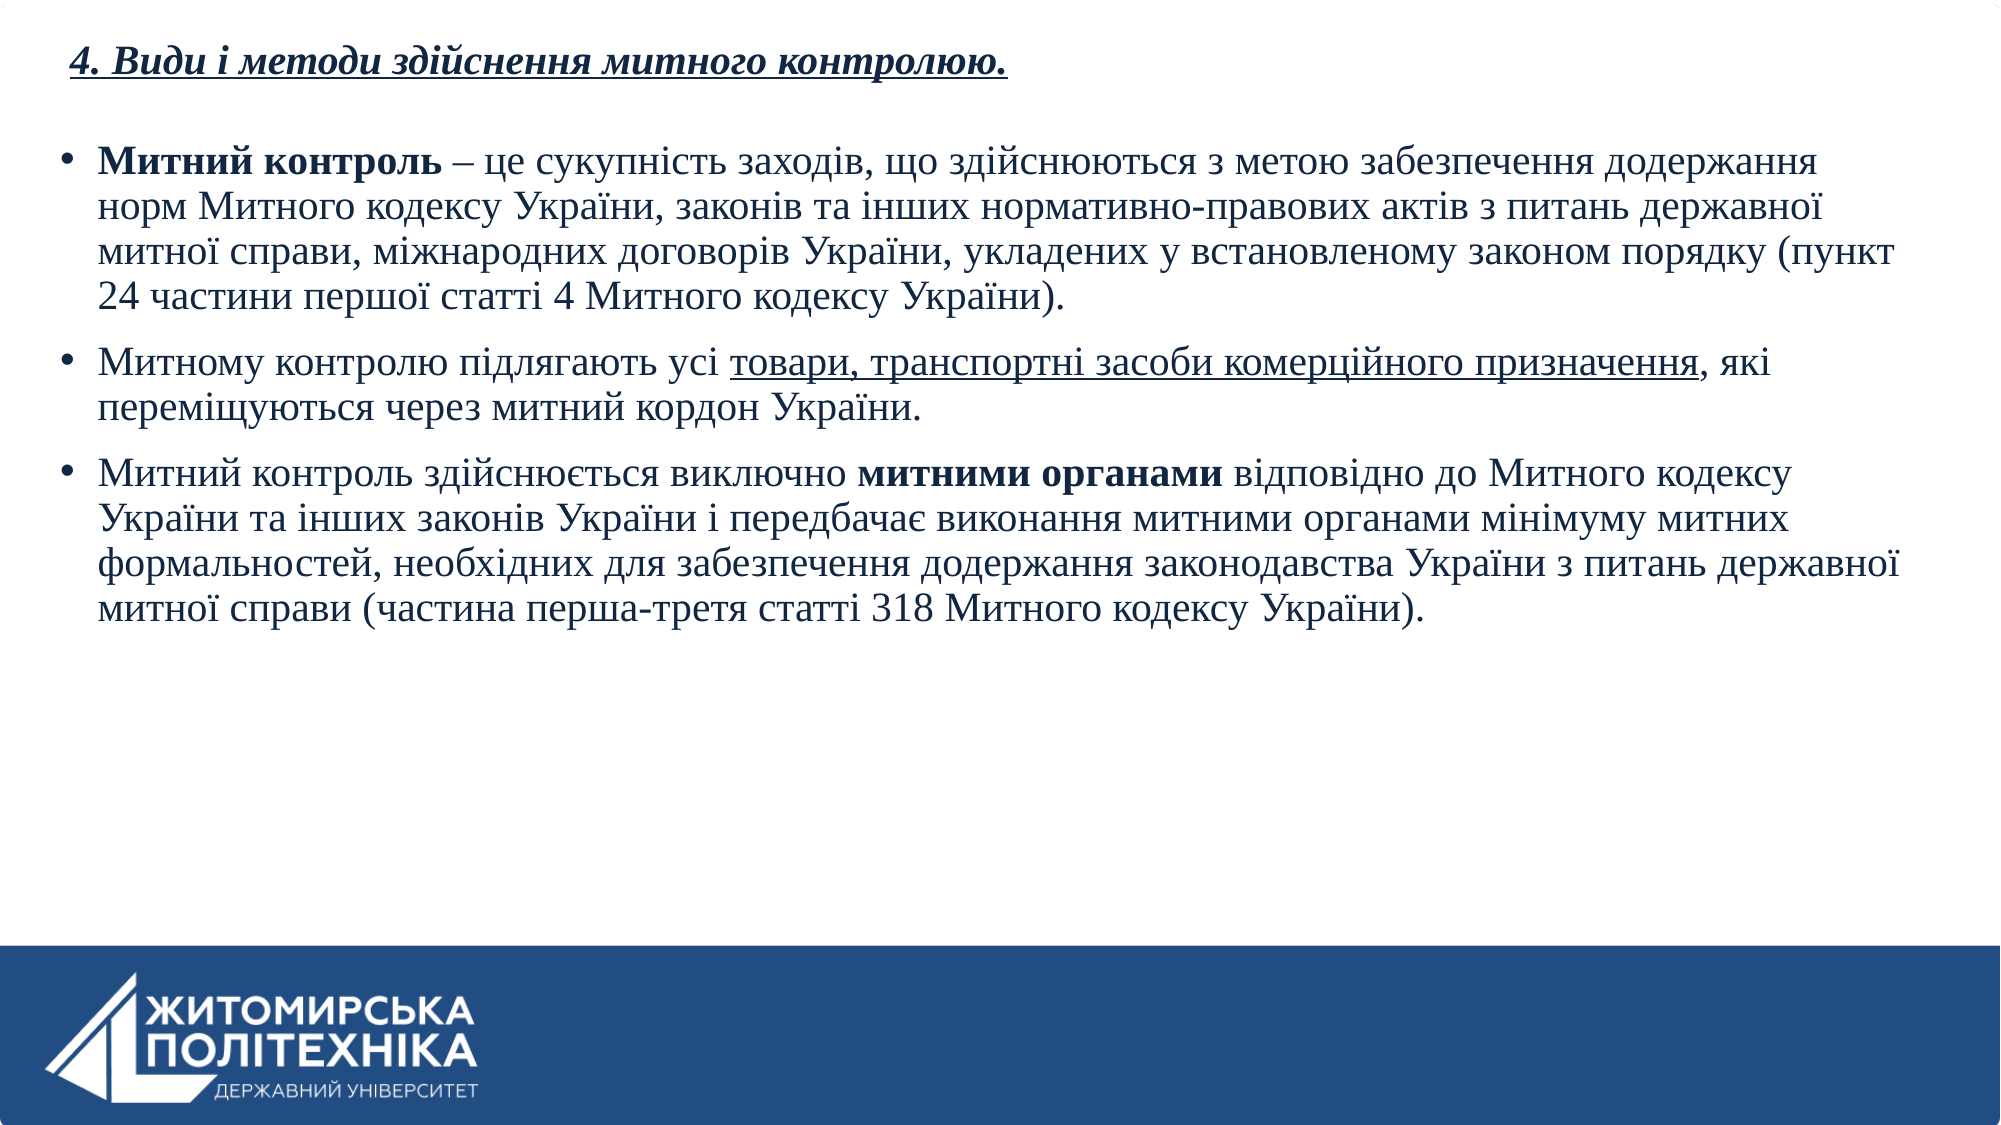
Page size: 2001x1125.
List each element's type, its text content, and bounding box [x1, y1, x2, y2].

list Митний контроль – це сукупність заходів, що здійснюються з метою забезпечення додержання норм Митного кодексу України, законів та інших нормативно-правових актів з питань державної митної справи, міжнародних договорів України, укладених у встановленому законом порядку (пункт 24 частини першої статті 4 Митного кодексу України). Митному контролю підлягають усі товари, транспортні засоби комерційного призначення, які переміщуються через митний кордон України. Митний контроль здійснюється виключно митними органами відповідно до Митного кодексу України та інших законів України і передбачає виконання митними органами мінімуму митних формальностей, необхідних для забезпечення додержання законодавства України з питань державної митної справи (частина перша-третя статті 318 Митного кодексу України). [45, 130, 1962, 898]
picture [0, 3, 2000, 1125]
title 4. Види і методи здійснення митного контролюю. [54, 31, 1945, 107]
